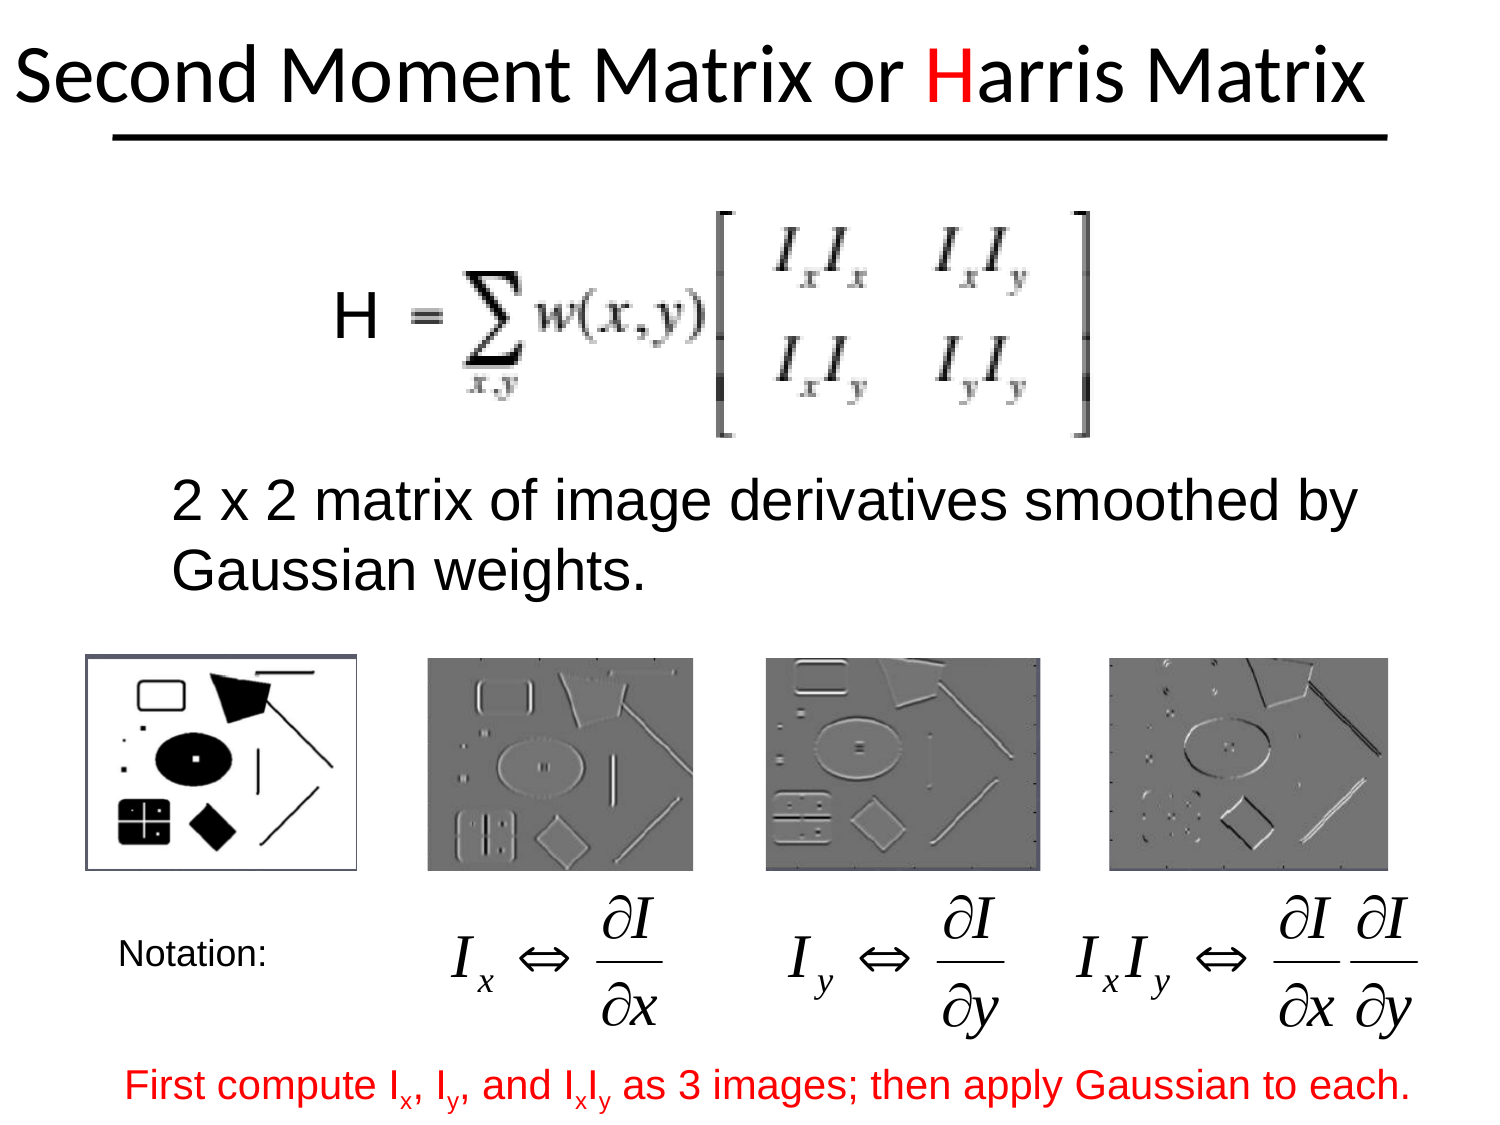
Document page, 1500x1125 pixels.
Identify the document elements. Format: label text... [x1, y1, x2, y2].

text_box Second Moment Matrix or Harris Matrix [0, 24, 1413, 113]
picture [427, 658, 694, 871]
picture [776, 878, 1017, 1051]
text_box H [317, 264, 388, 360]
picture [393, 187, 1099, 438]
picture [765, 658, 1041, 871]
text_box Notation: [103, 921, 349, 982]
picture [1109, 658, 1389, 871]
picture [439, 878, 674, 1040]
picture [84, 654, 357, 871]
picture [1064, 878, 1430, 1051]
text_box 2 x 2 matrix of image derivatives smoothed by Gaussian weights. [156, 454, 1439, 610]
text_box First compute Ix, Iy, and IxIy as 3 images; then apply Gaussian to each. [109, 1050, 1427, 1122]
